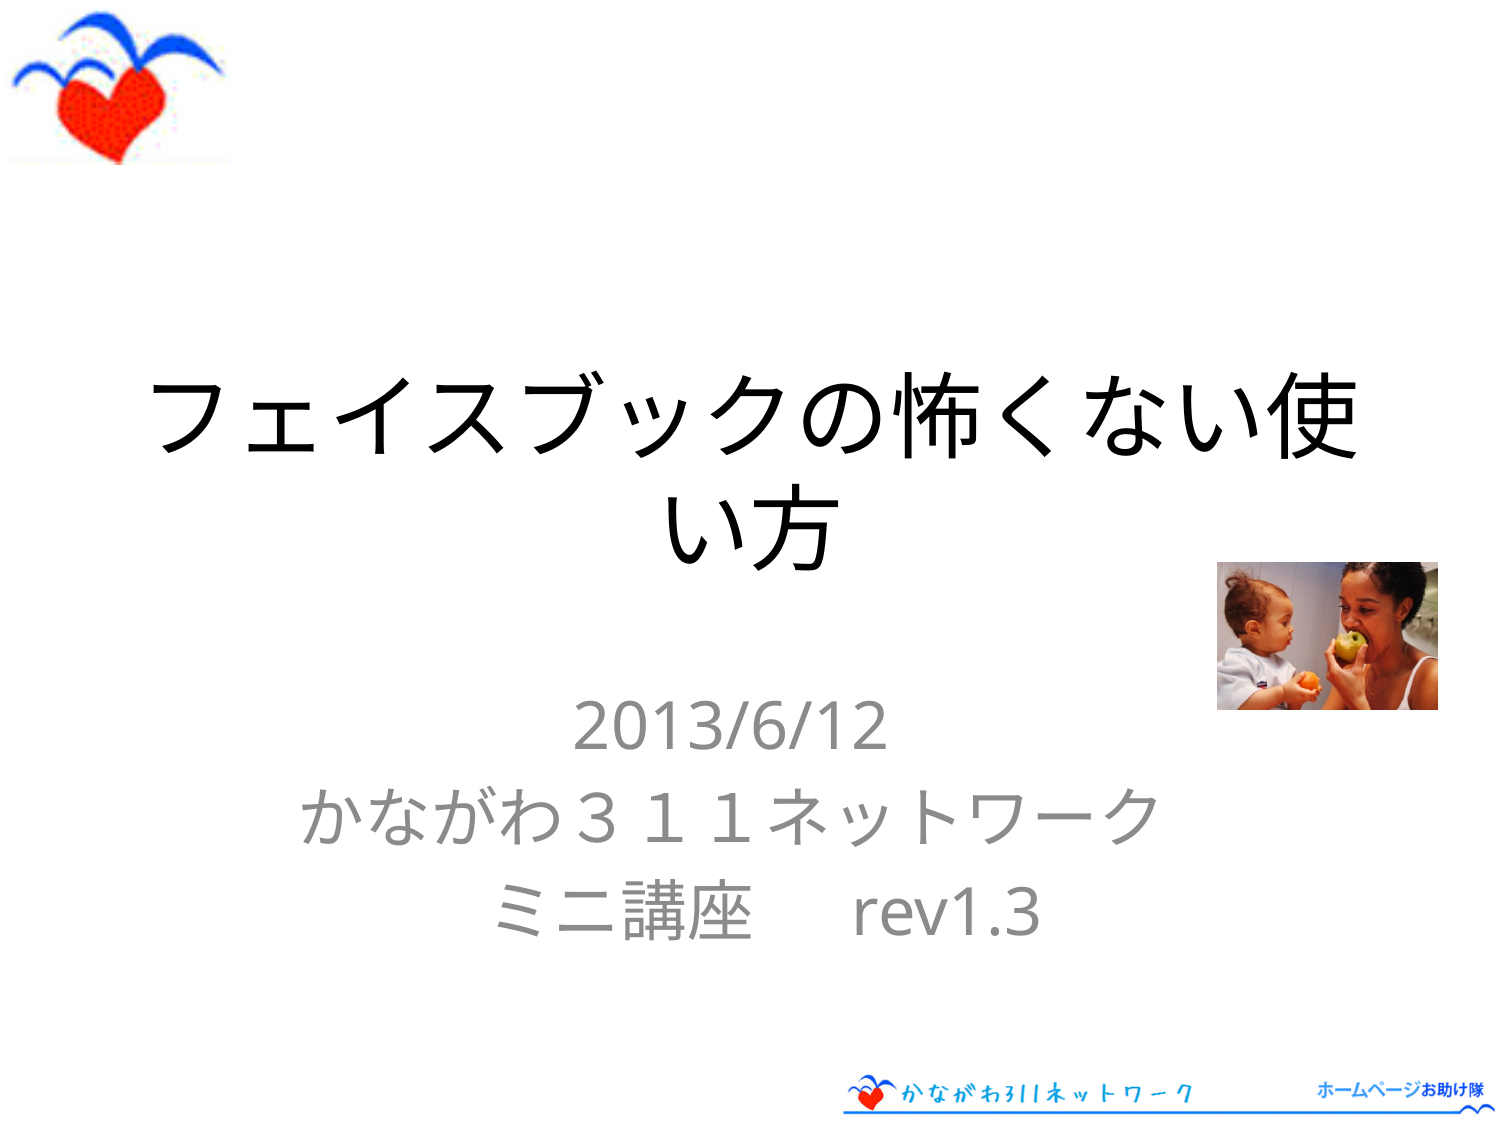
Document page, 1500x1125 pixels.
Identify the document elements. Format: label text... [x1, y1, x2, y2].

picture [1217, 562, 1439, 710]
title フェイスブックの怖くない使い方 [112, 349, 1388, 591]
subtitle 2013/6/12 かながわ３１１ネットワーク ミニ講座 rev1.3 [206, 675, 1257, 963]
picture [832, 1064, 1500, 1123]
picture [5, 7, 231, 165]
